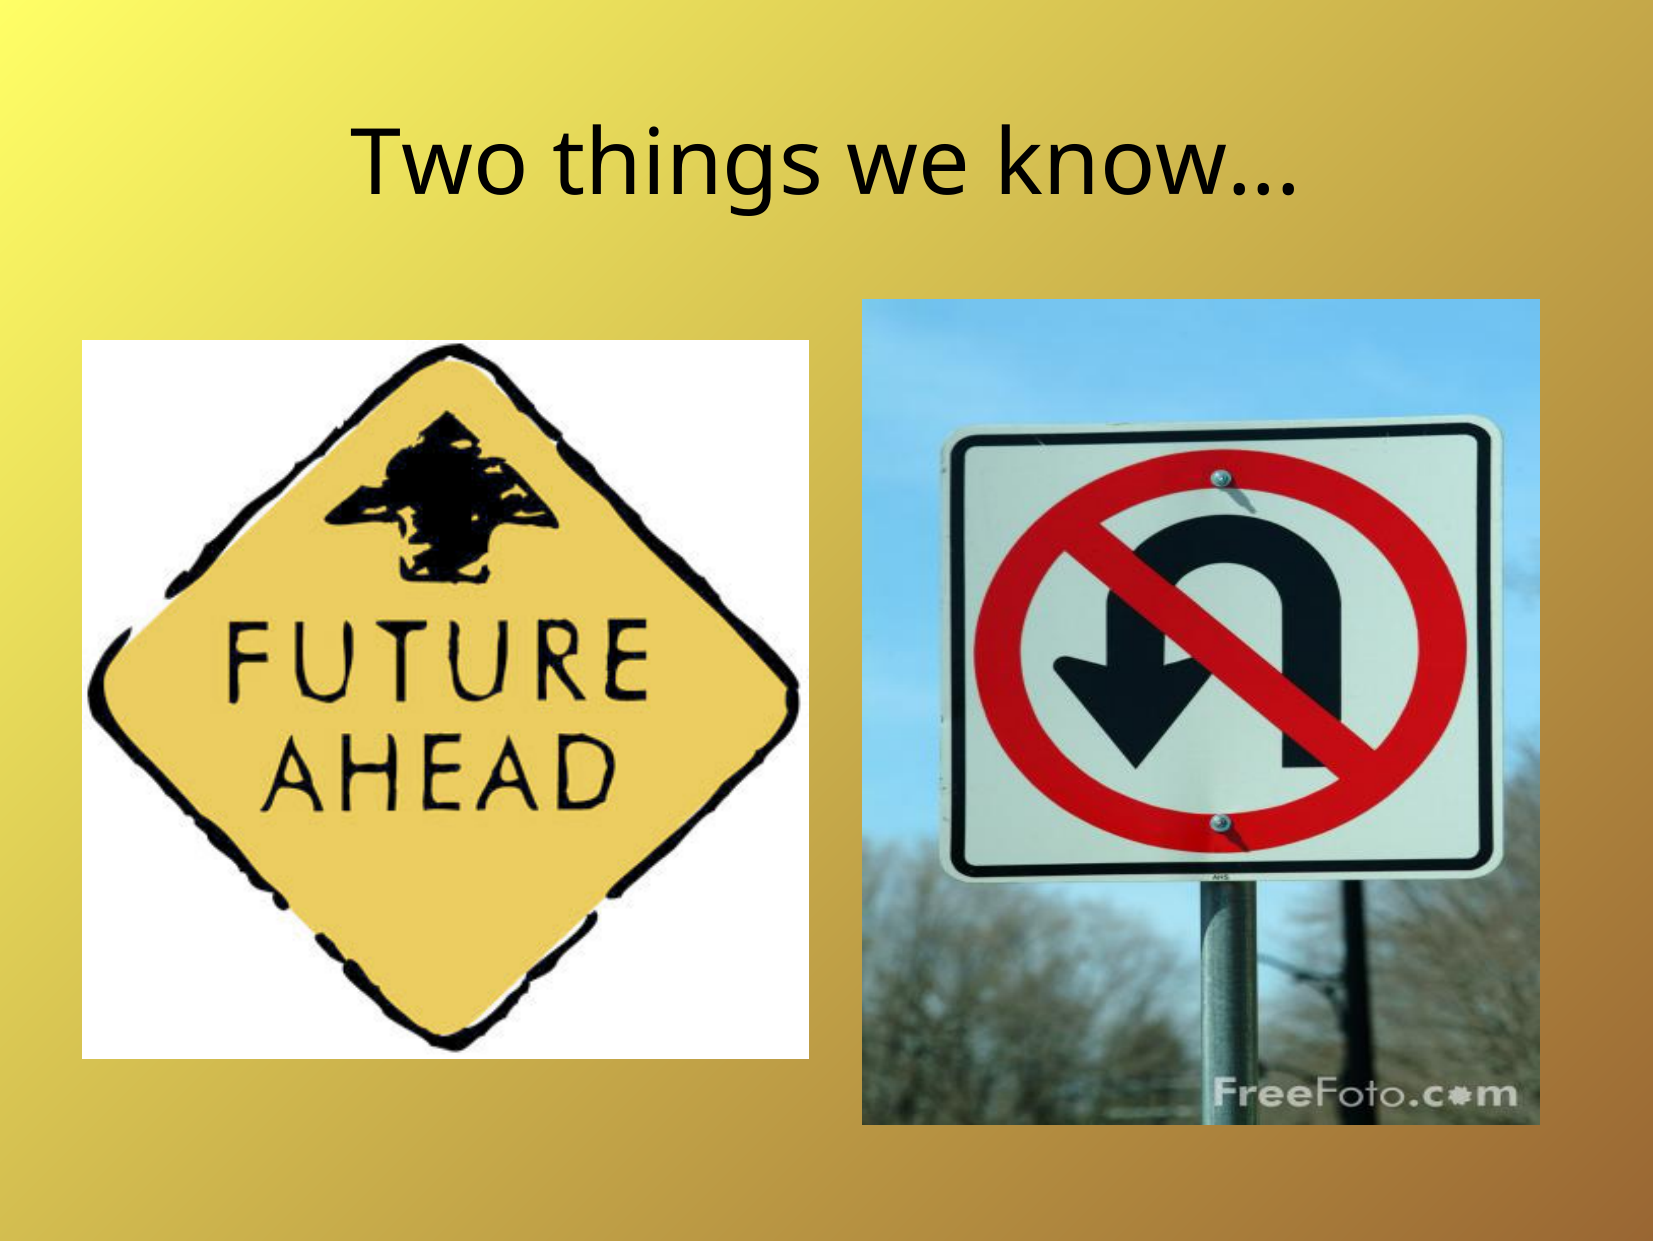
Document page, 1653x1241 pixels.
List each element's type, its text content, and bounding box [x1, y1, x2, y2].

title Two things we know... [82, 49, 1571, 257]
picture [82, 340, 809, 1059]
picture [862, 299, 1540, 1125]
